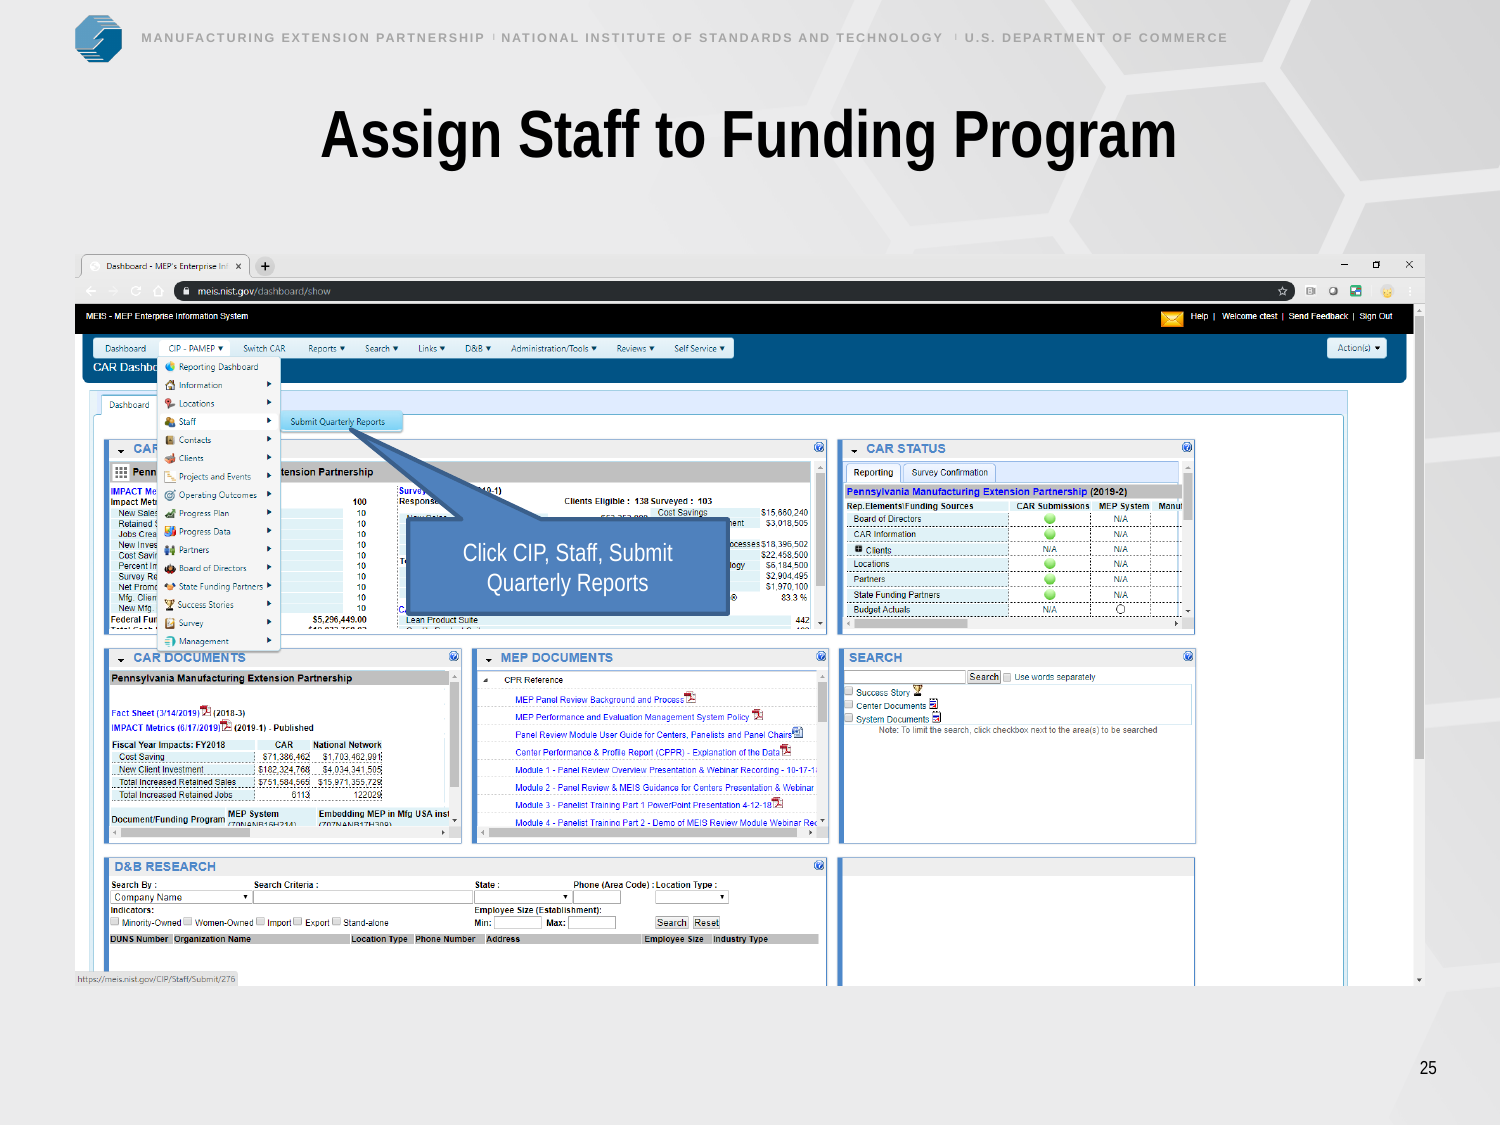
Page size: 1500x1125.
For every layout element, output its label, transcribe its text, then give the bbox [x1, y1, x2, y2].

slide_number 25 [1390, 1048, 1467, 1109]
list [74, 254, 1426, 986]
title Assign Staff to Funding Program [75, 82, 1425, 199]
picture [0, 0, 1500, 1125]
